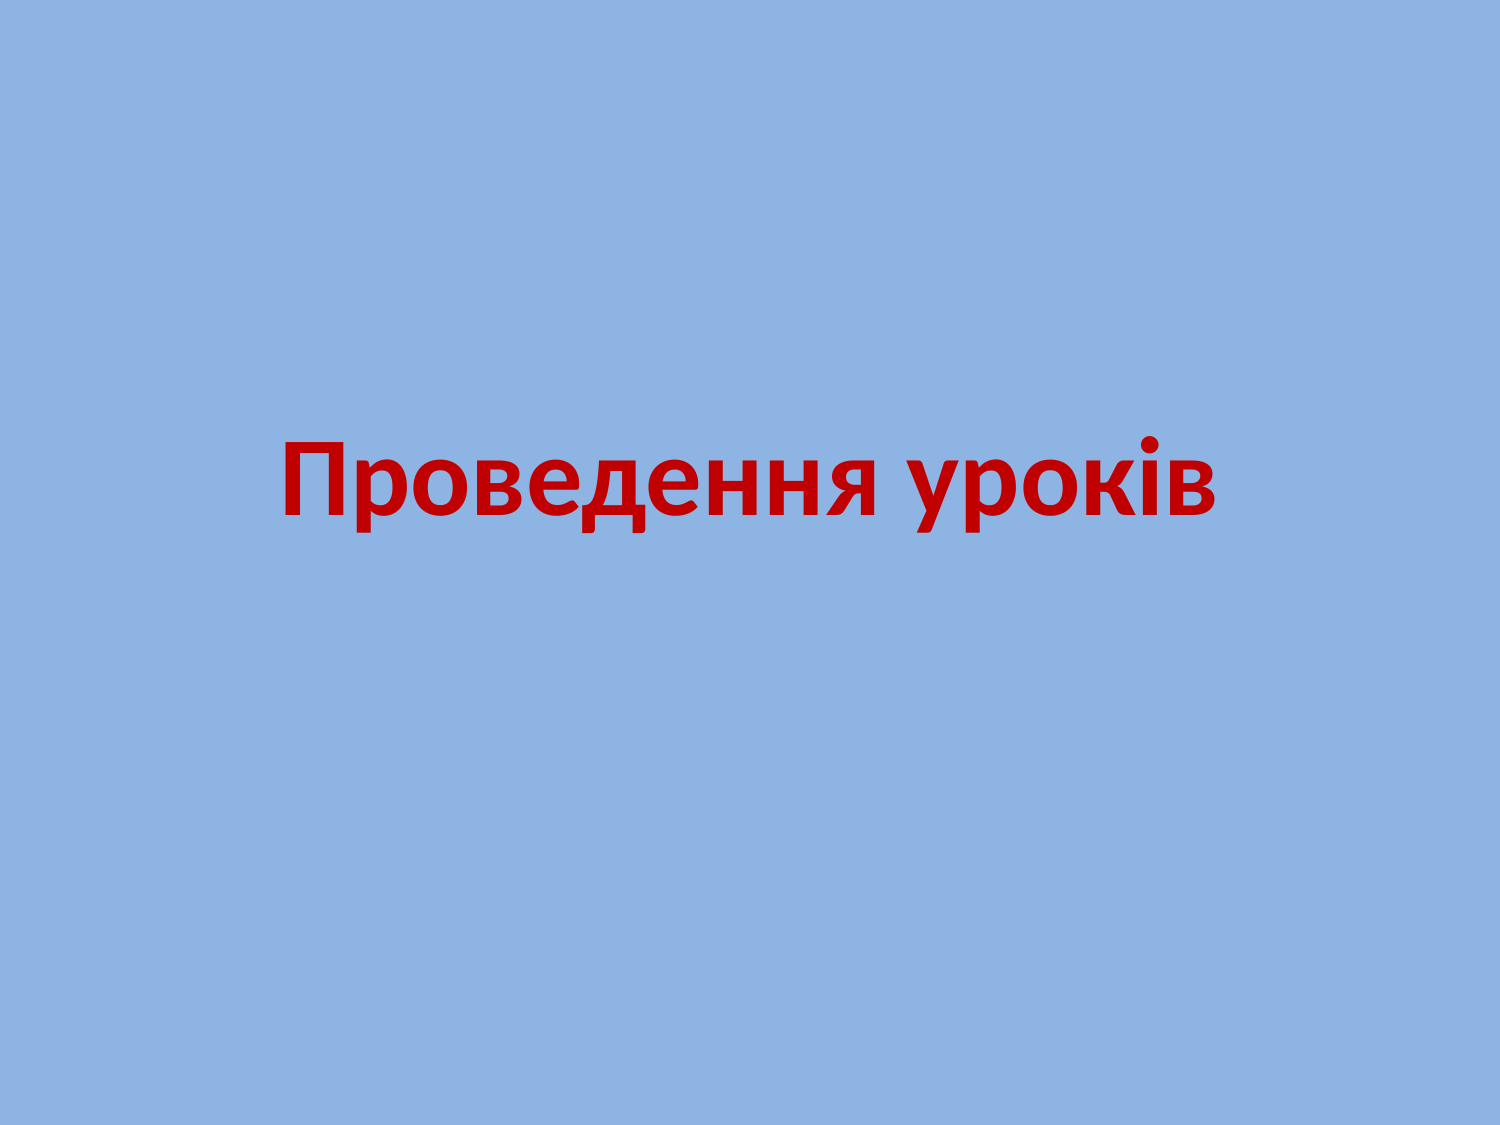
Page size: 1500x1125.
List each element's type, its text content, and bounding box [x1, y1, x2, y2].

title Проведення уроків [112, 349, 1388, 591]
